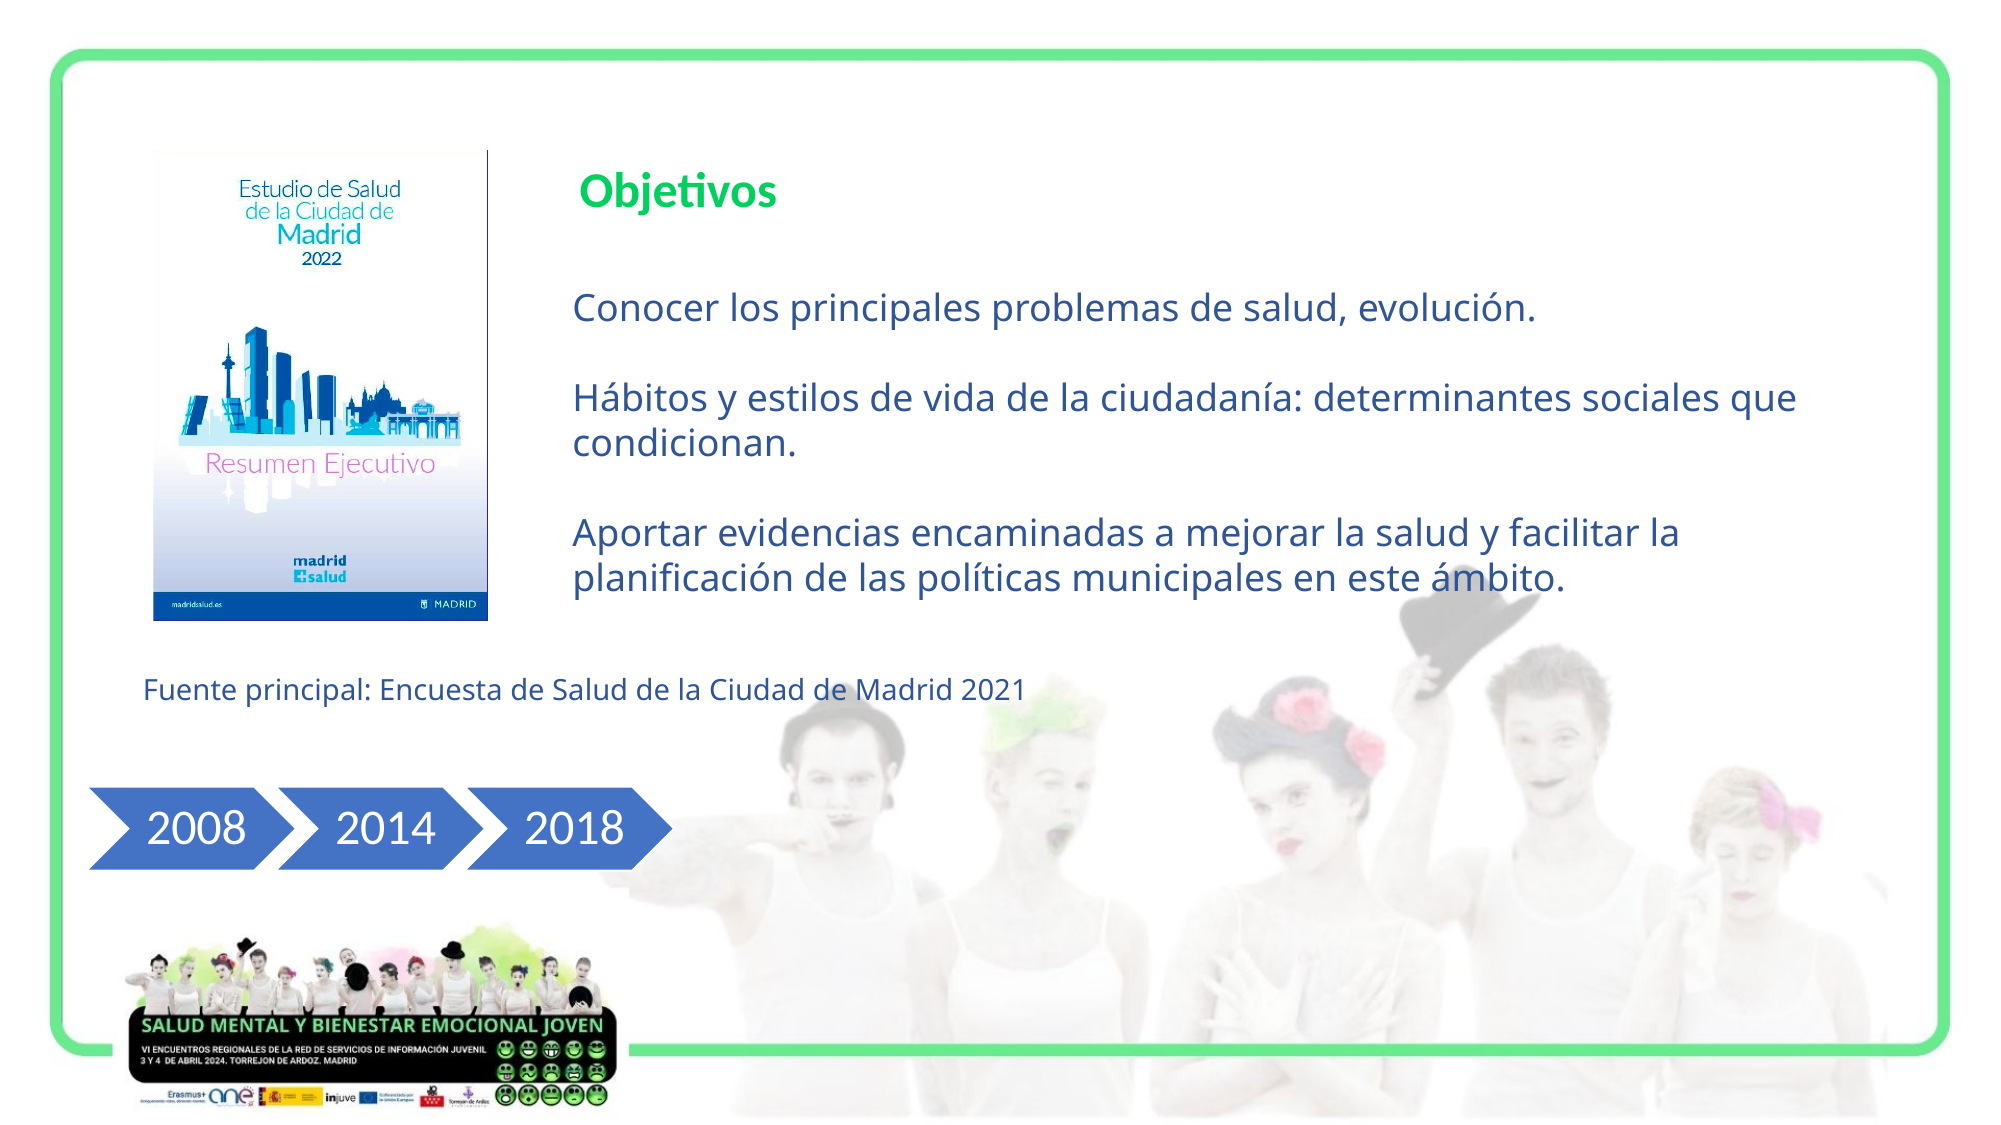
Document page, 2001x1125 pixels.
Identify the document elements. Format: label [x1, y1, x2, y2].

picture [0, 0, 2000, 1125]
text_box [86, 738, 675, 919]
